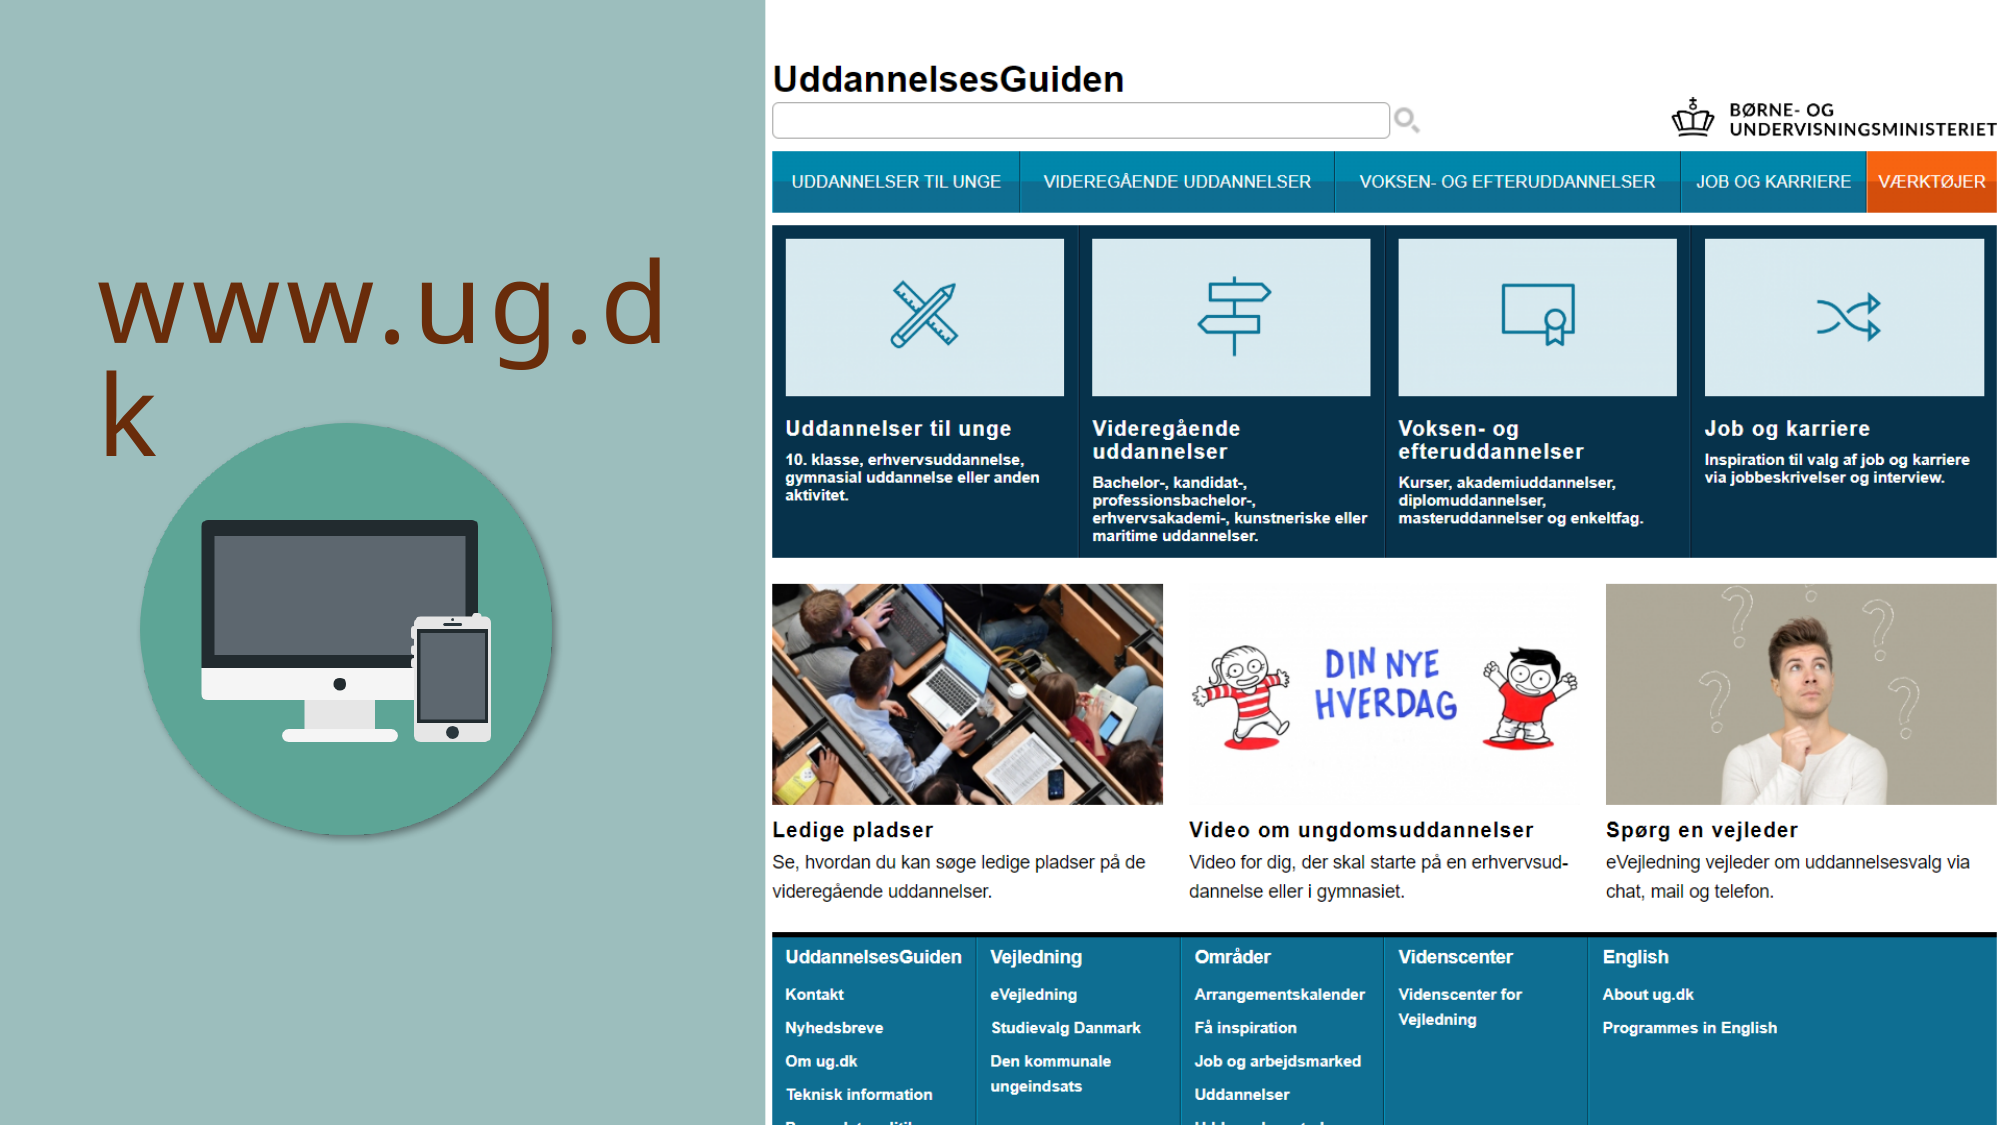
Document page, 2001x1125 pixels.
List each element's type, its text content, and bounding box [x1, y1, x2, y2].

picture [139, 423, 552, 836]
text_box www.ug.dk [83, 223, 746, 392]
picture [765, 0, 2000, 1125]
